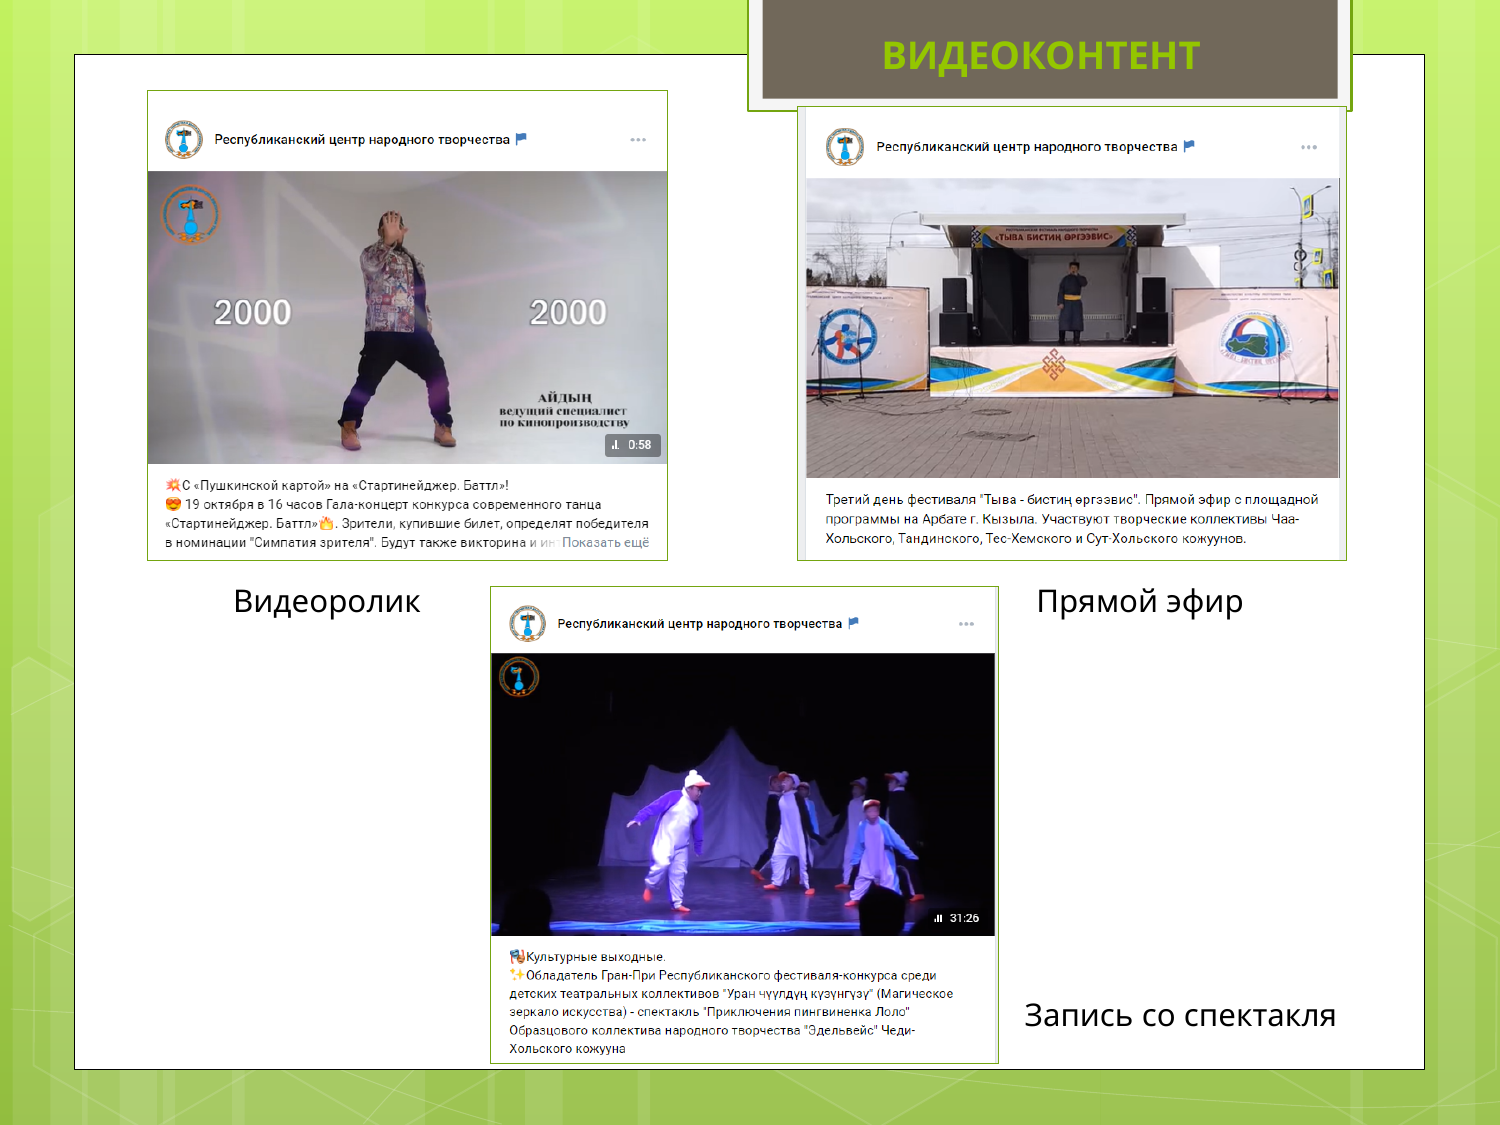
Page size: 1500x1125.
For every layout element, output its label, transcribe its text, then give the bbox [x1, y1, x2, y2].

text_box Прямой эфир [1021, 574, 1317, 627]
picture [489, 585, 999, 1064]
picture [147, 89, 668, 561]
text_box Видеоролик [218, 574, 514, 627]
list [796, 106, 1347, 561]
text_box Запись со спектакля [1009, 987, 1412, 1040]
title ВИДЕОКОНТЕНТ [856, 19, 1223, 85]
